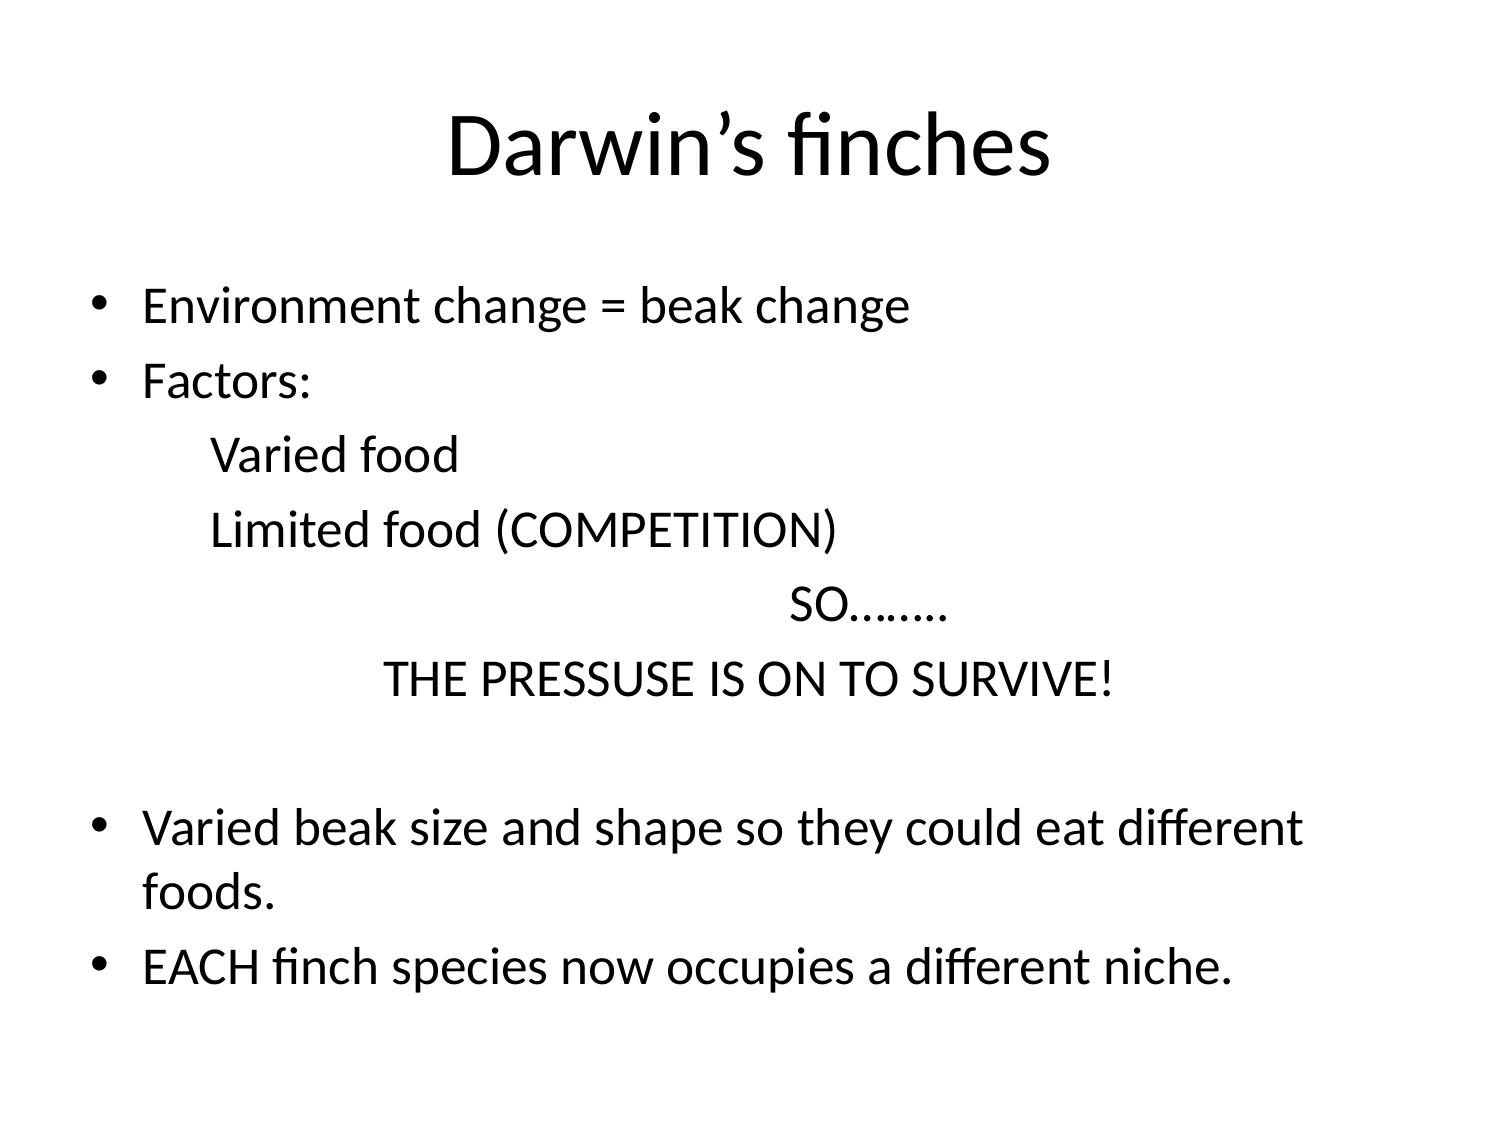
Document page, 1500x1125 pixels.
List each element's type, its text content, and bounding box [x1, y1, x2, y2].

title Darwin’s finches [75, 45, 1425, 233]
list Environment change = beak change Factors: Varied food Limited food (COMPETITION) SO…….. THE PRESSUSE IS ON TO SURVIVE! Varied beak size and shape so they could eat different foods. EACH finch species now occupies a different niche. [75, 262, 1425, 1005]
